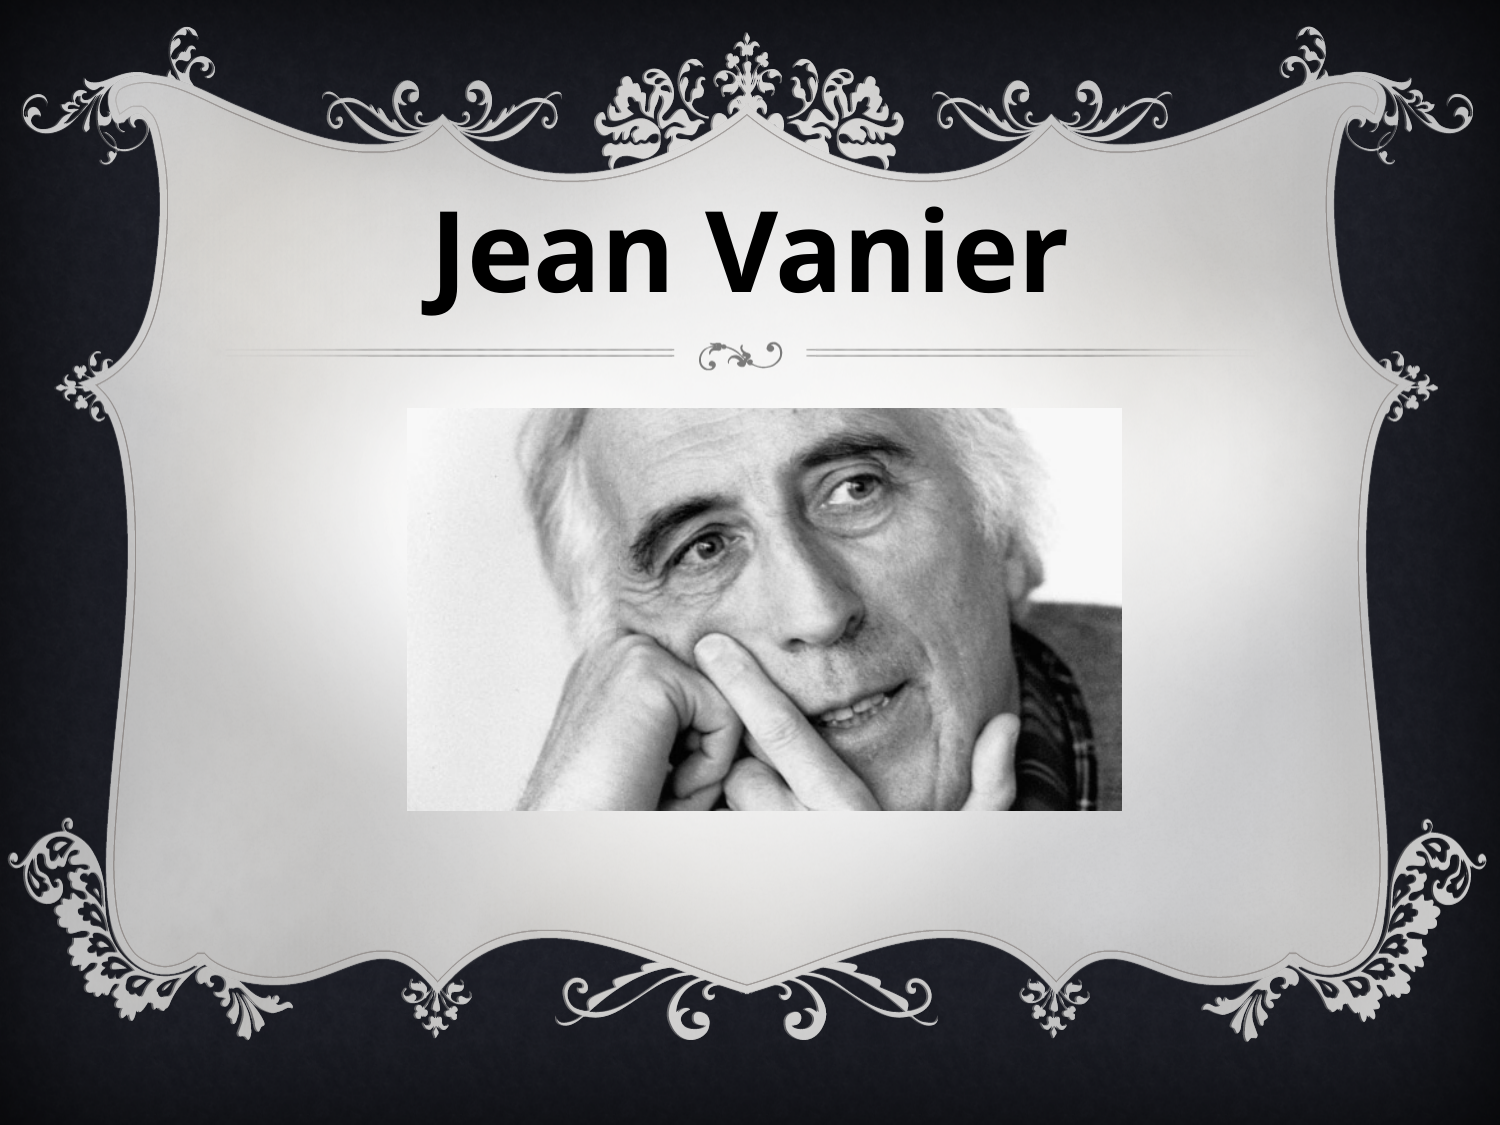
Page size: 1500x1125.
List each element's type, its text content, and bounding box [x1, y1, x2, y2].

picture [0, 408, 1500, 1125]
text_box Jean Vanier [415, 172, 1085, 323]
picture [0, 0, 1500, 265]
